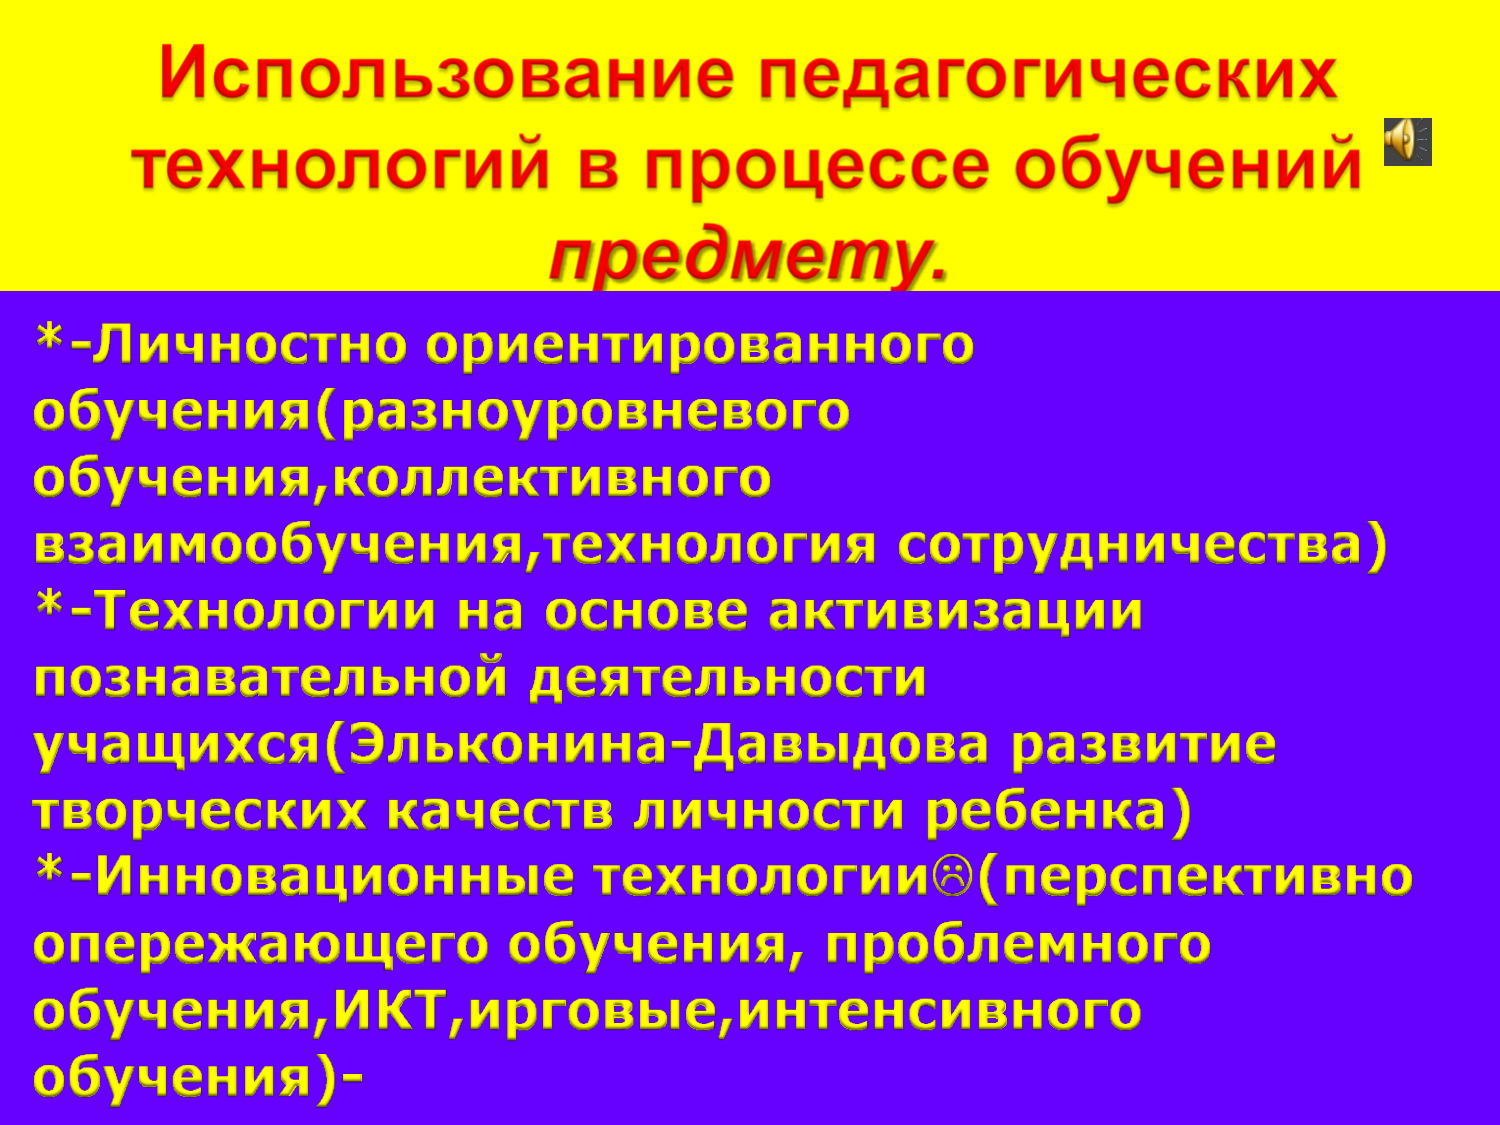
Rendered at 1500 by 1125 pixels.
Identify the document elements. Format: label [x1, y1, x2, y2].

picture [0, 290, 1500, 1125]
title [0, 0, 1500, 290]
picture [1382, 116, 1434, 168]
